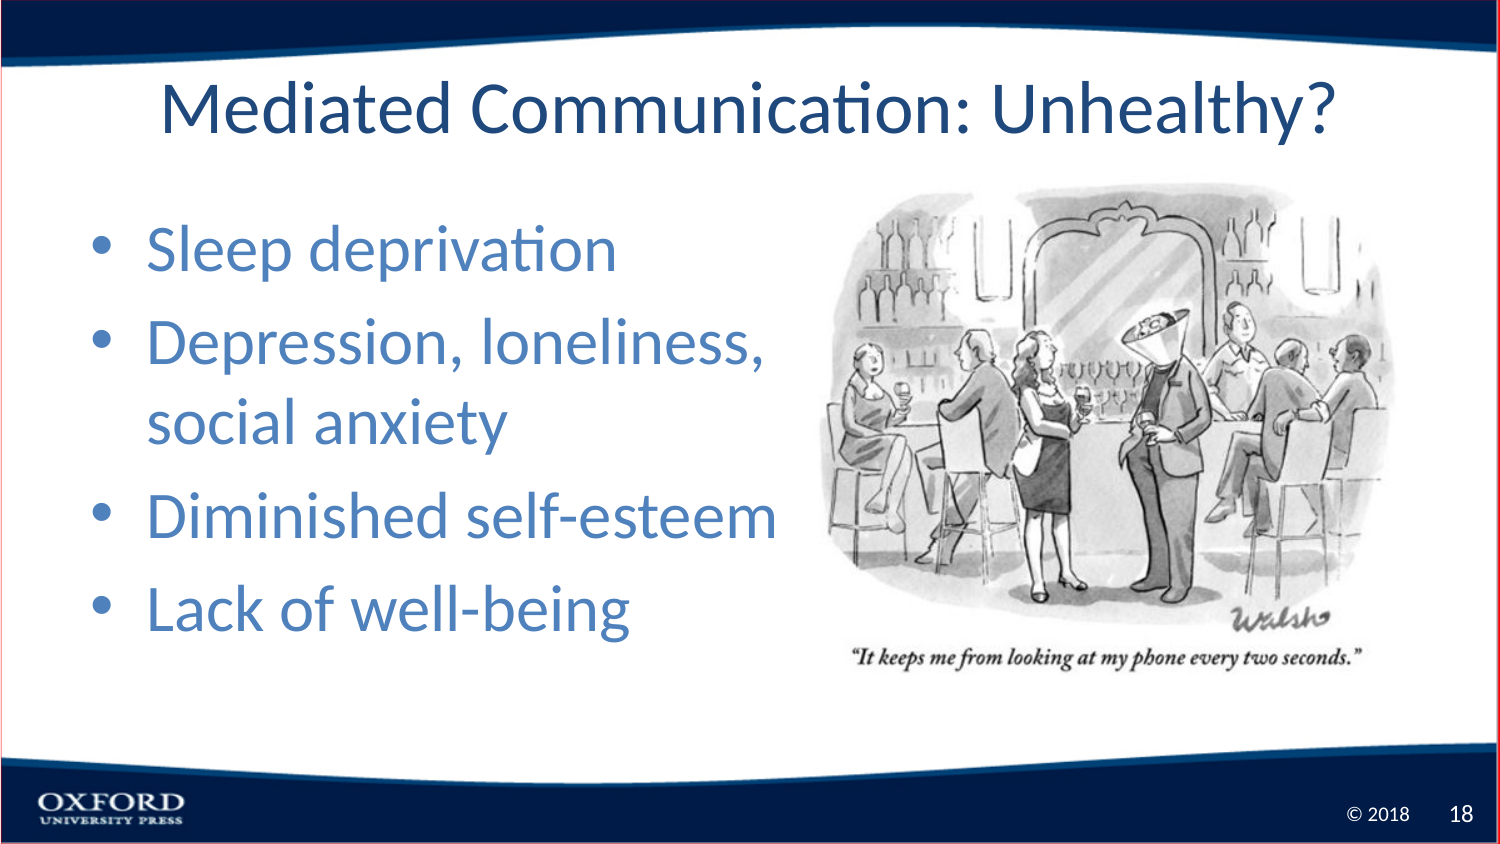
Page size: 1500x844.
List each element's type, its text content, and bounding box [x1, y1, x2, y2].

list Sleep deprivation Depression, loneliness, social anxiety Diminished self-esteem Lack of well-being [75, 196, 897, 711]
picture [0, 0, 1500, 844]
title Mediated Communication: Unhealthy? [75, 33, 1425, 175]
